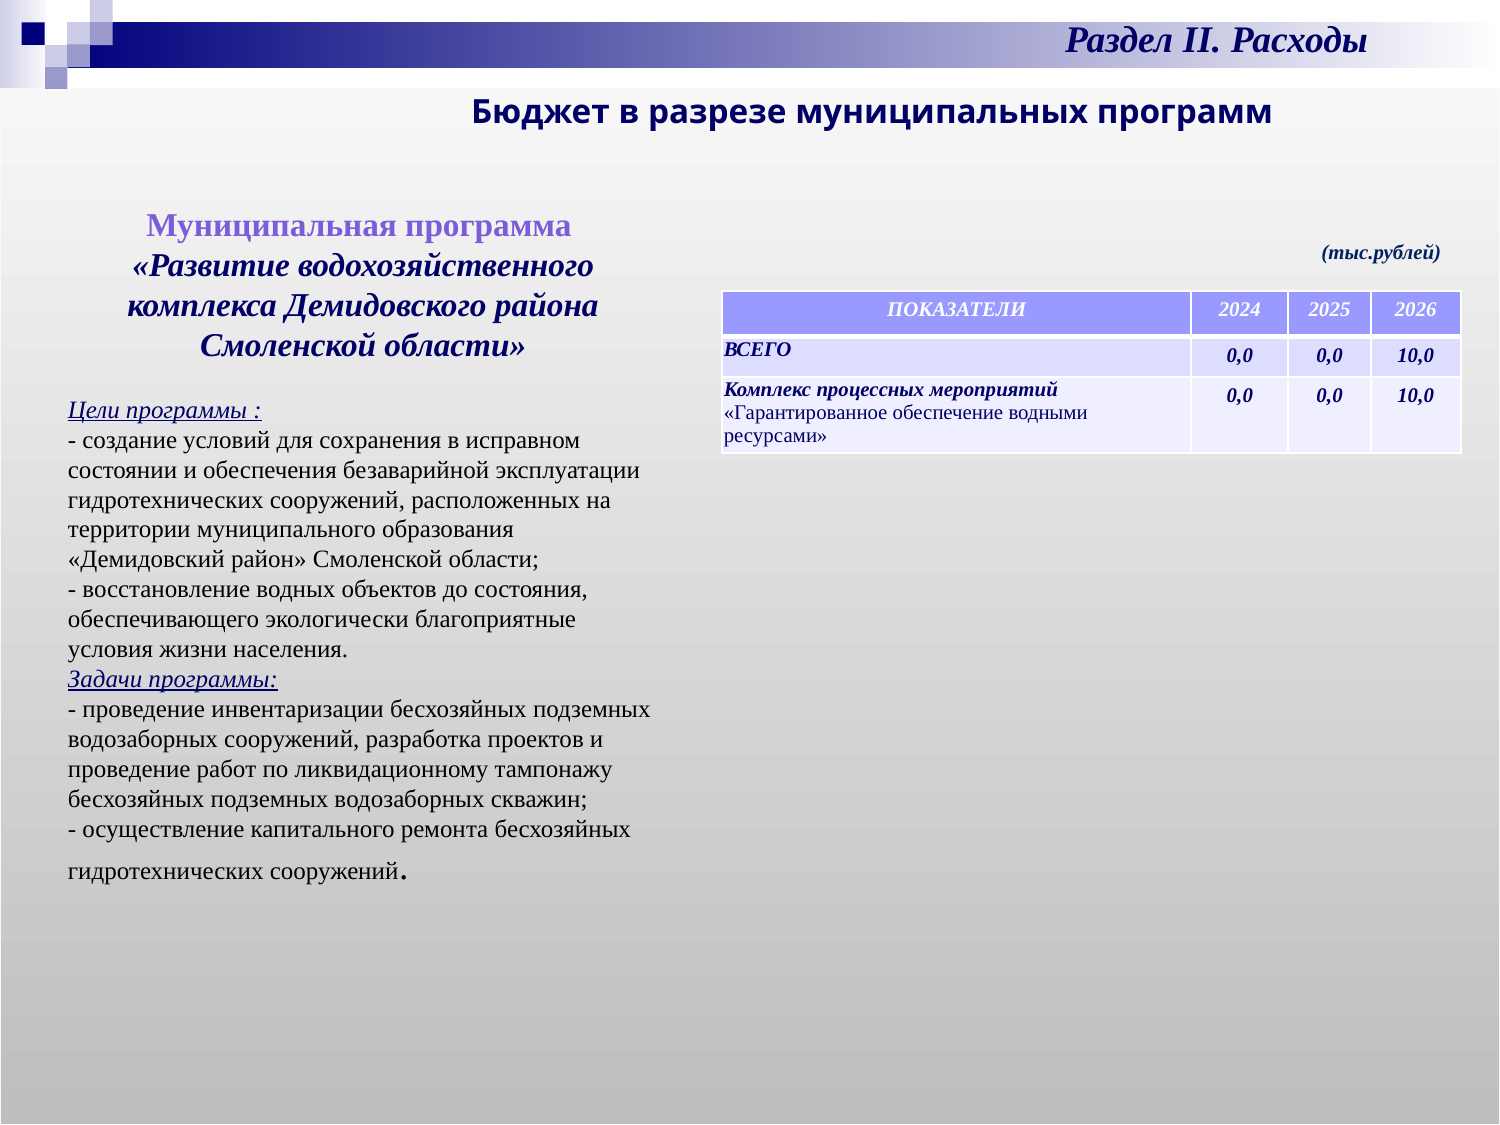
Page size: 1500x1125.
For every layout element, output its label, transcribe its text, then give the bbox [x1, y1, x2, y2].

table_header 2026 [1372, 292, 1460, 334]
table_header 2024 [1192, 292, 1287, 334]
text_box (тыс.рублей) [1306, 230, 1457, 271]
table_cell 0,0 [1192, 339, 1287, 376]
table_cell [689, 22, 693, 67]
table_cell ВСЕГО [723, 339, 1190, 376]
table_header ПОКАЗАТЕЛИ [723, 292, 1190, 334]
table_cell 0,0 [1289, 339, 1370, 376]
text_box Бюджет в разрезе муниципальных программ [265, 82, 1480, 138]
table_cell 0,00 [778, 22, 783, 67]
table_cell 10,0 [1372, 339, 1460, 376]
table_cell Комплекс процессных мероприятий «Гарантированное обеспечение водными ресурсами» [723, 378, 1190, 452]
text_box Муниципальная программа «Развитие водохозяйственного комплекса Демидовского района Смоленской области» Цели программы : - создание условий для сохранения в исправном состоянии и обеспечения безаварийной эксплуатации гидротехнических сооружений, расположенных на территории муниципального образования «Демидовский район» Смоленской области; - восстановление водных объектов до состояния, обеспечивающего экологически благоприятные условия жизни населения. Задачи программы: - проведение инвентаризации бесхозяйных подземных водозаборных сооружений, разработка проектов и проведение работ по ликвидационному тампонажу бесхозяйных подземных водозаборных скважин; - осуществление капитального ремонта бесхозяйных гидротехнических сооружений. [53, 196, 674, 895]
table_cell 0,0 [1289, 378, 1370, 452]
text_box Раздел II. Расходы [938, 7, 1495, 67]
table_header 2025 [1289, 292, 1370, 334]
table_cell 0,0 [1192, 378, 1287, 452]
table_cell 10,0 [1372, 378, 1460, 452]
text_box [0, 89, 1500, 1125]
